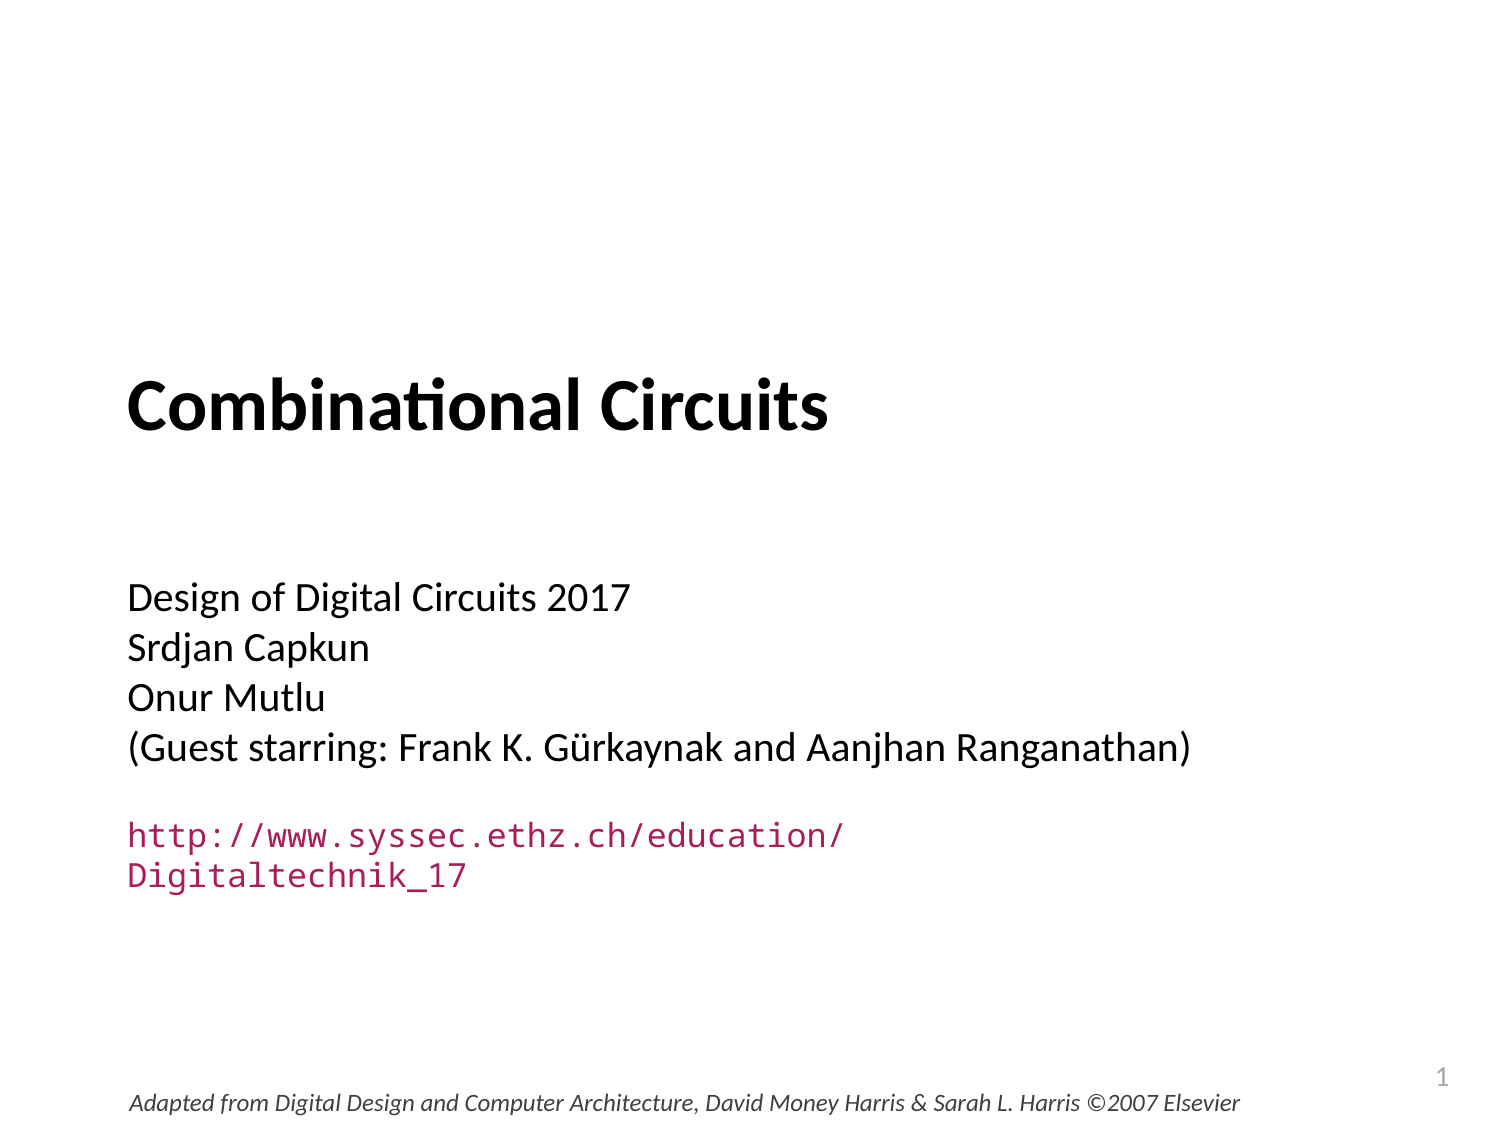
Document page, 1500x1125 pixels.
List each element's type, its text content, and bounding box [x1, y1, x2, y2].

title Combinational Circuits [112, 279, 1388, 522]
